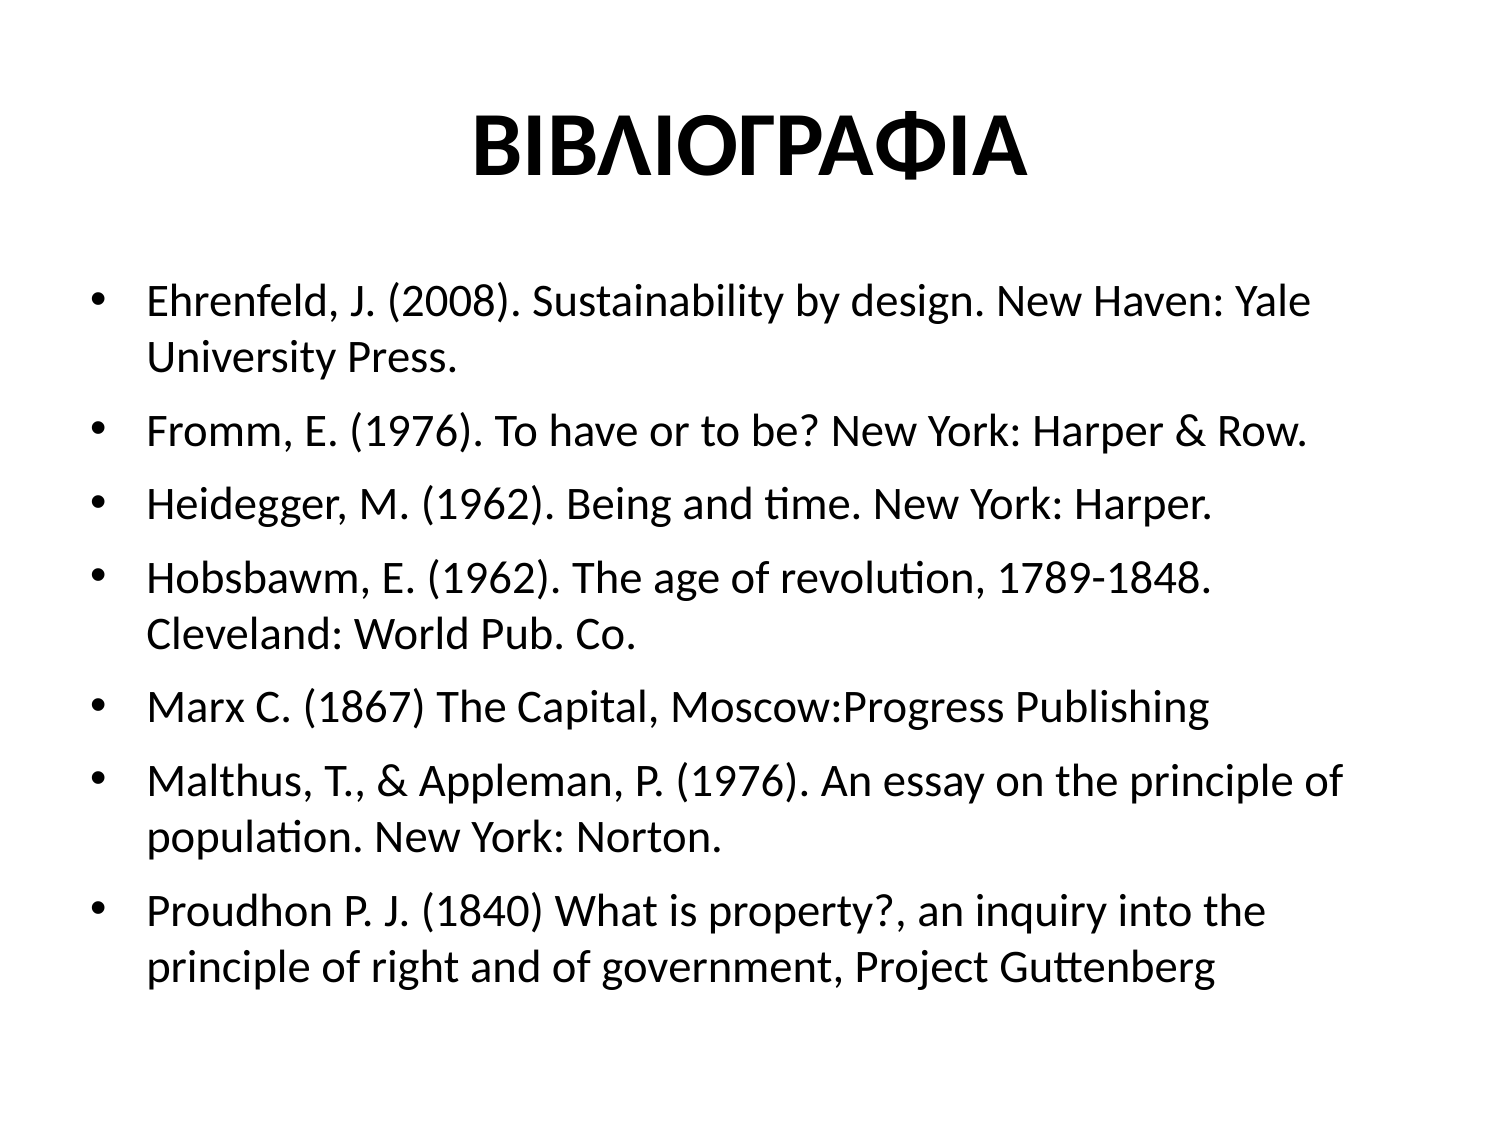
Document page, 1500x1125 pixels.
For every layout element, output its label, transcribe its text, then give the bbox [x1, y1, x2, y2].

title ΒΙΒΛΙΟΓΡΑΦΙΑ [74, 44, 1426, 233]
list Ehrenfeld, J. (2008). Sustainability by design. New Haven: Yale University Press. Fromm, E. (1976). To have or to be? New York: Harper & Row. Heidegger, M. (1962). Being and time. New York: Harper. Hobsbawm, E. (1962). The age of revolution, 1789-1848. Cleveland: World Pub. Co. Marx C. (1867) The Capital, Moscow:Progress Publishing Malthus, T., & Appleman, P. (1976). An essay on the principle of population. New York: Norton. Proudhon P. J. (1840) What is property?, an inquiry into the principle of right and of government, Project Guttenberg [74, 262, 1426, 1006]
